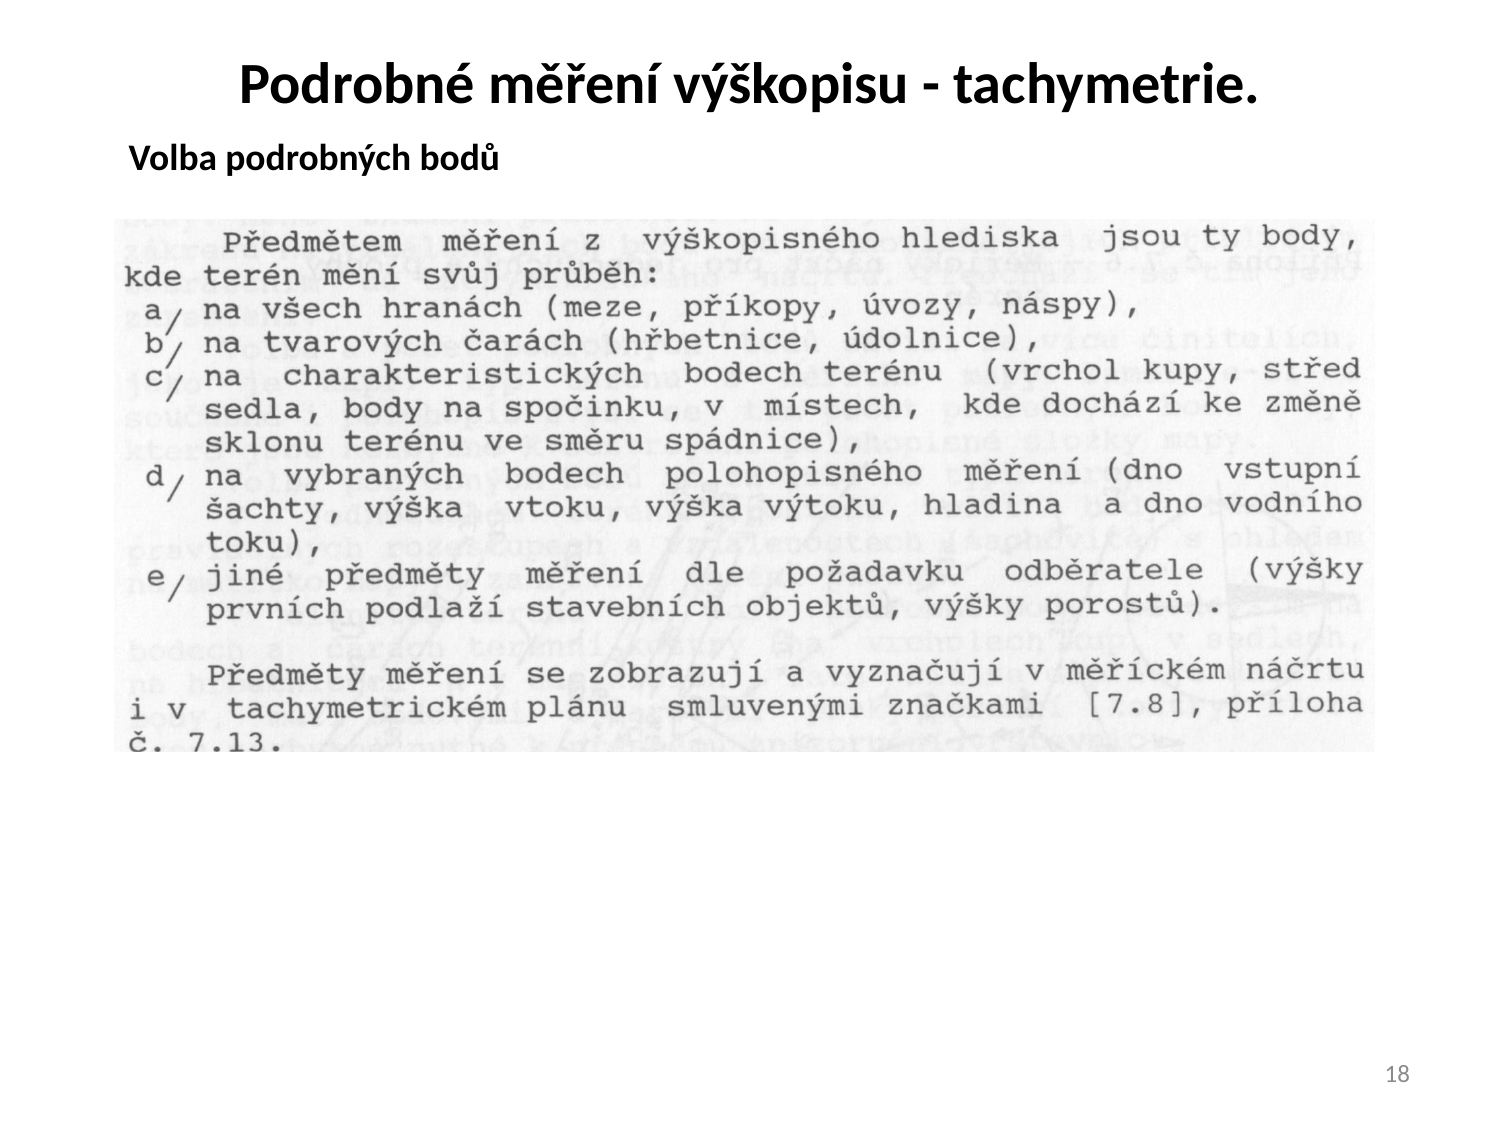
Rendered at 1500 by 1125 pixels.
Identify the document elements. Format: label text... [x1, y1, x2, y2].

picture [114, 219, 1375, 752]
slide_number 18 [1074, 1042, 1425, 1103]
text_box Podrobné měření výškopisu - tachymetrie. [112, 37, 1388, 123]
text_box Volba podrobných bodů [113, 125, 516, 186]
